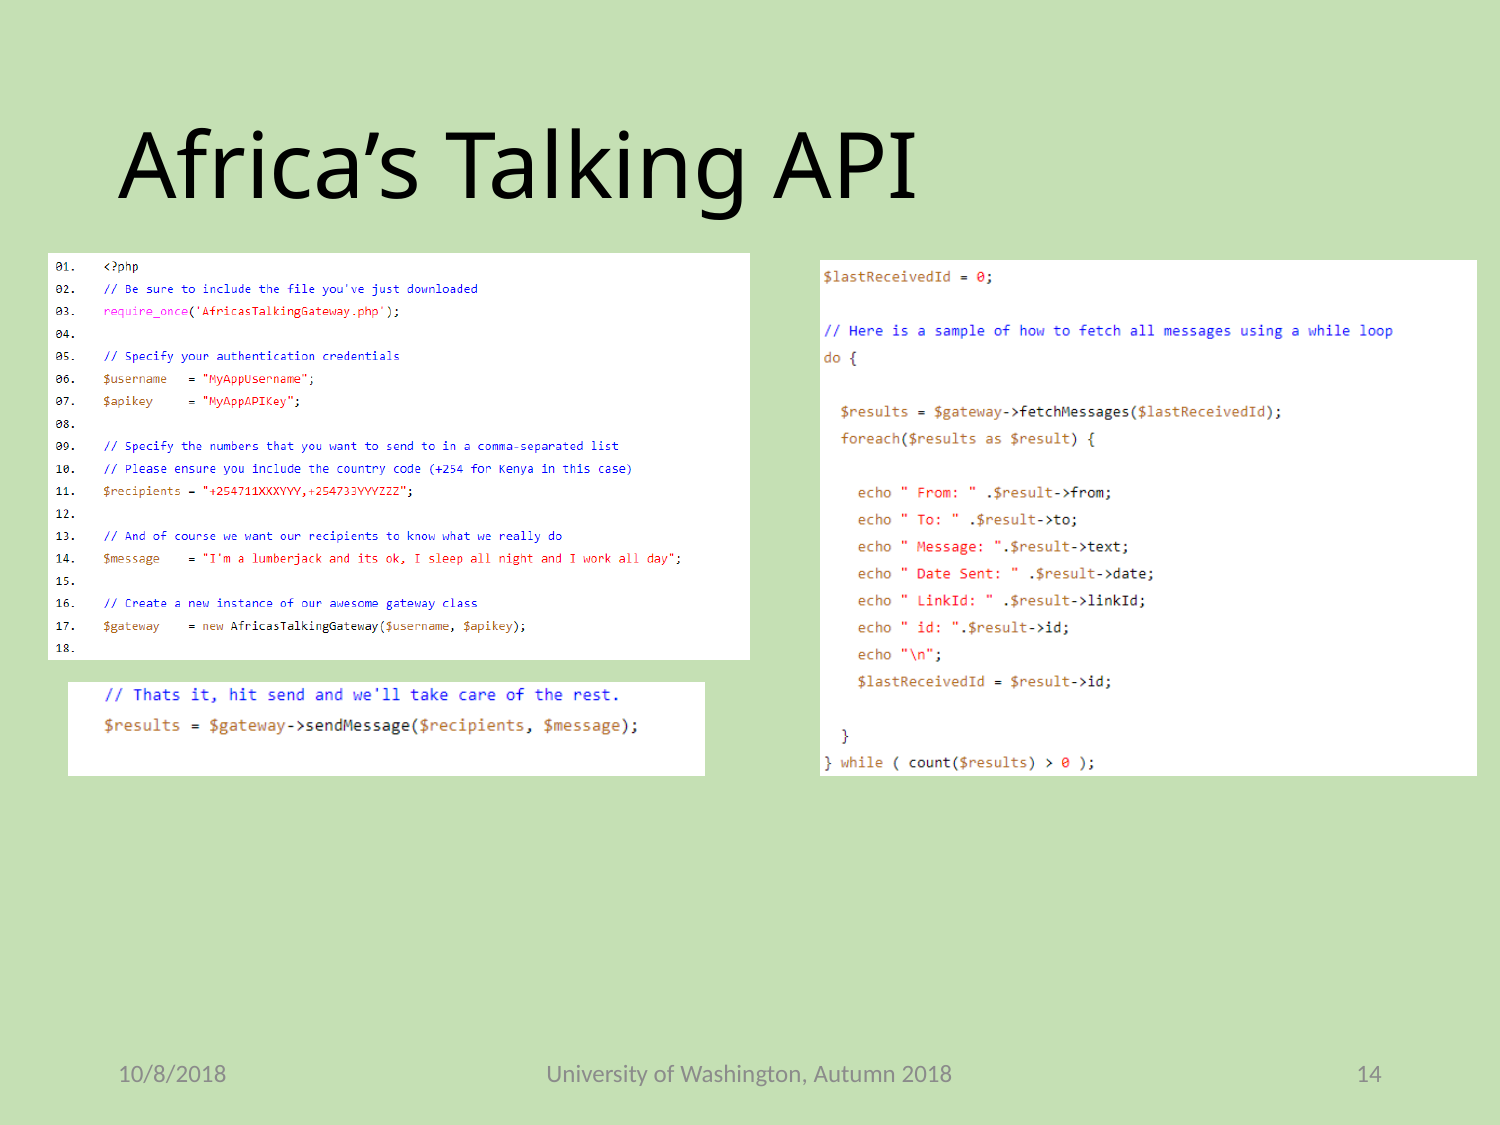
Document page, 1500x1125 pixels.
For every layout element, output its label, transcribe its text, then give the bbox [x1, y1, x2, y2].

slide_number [103, 1042, 441, 1103]
picture [48, 253, 750, 661]
slide_number 14 [1059, 1042, 1397, 1103]
picture [820, 260, 1477, 776]
title Africa’s Talking API [103, 59, 1397, 278]
picture [68, 682, 705, 776]
footer University of Washington, Autumn 2018 [496, 1042, 1004, 1103]
